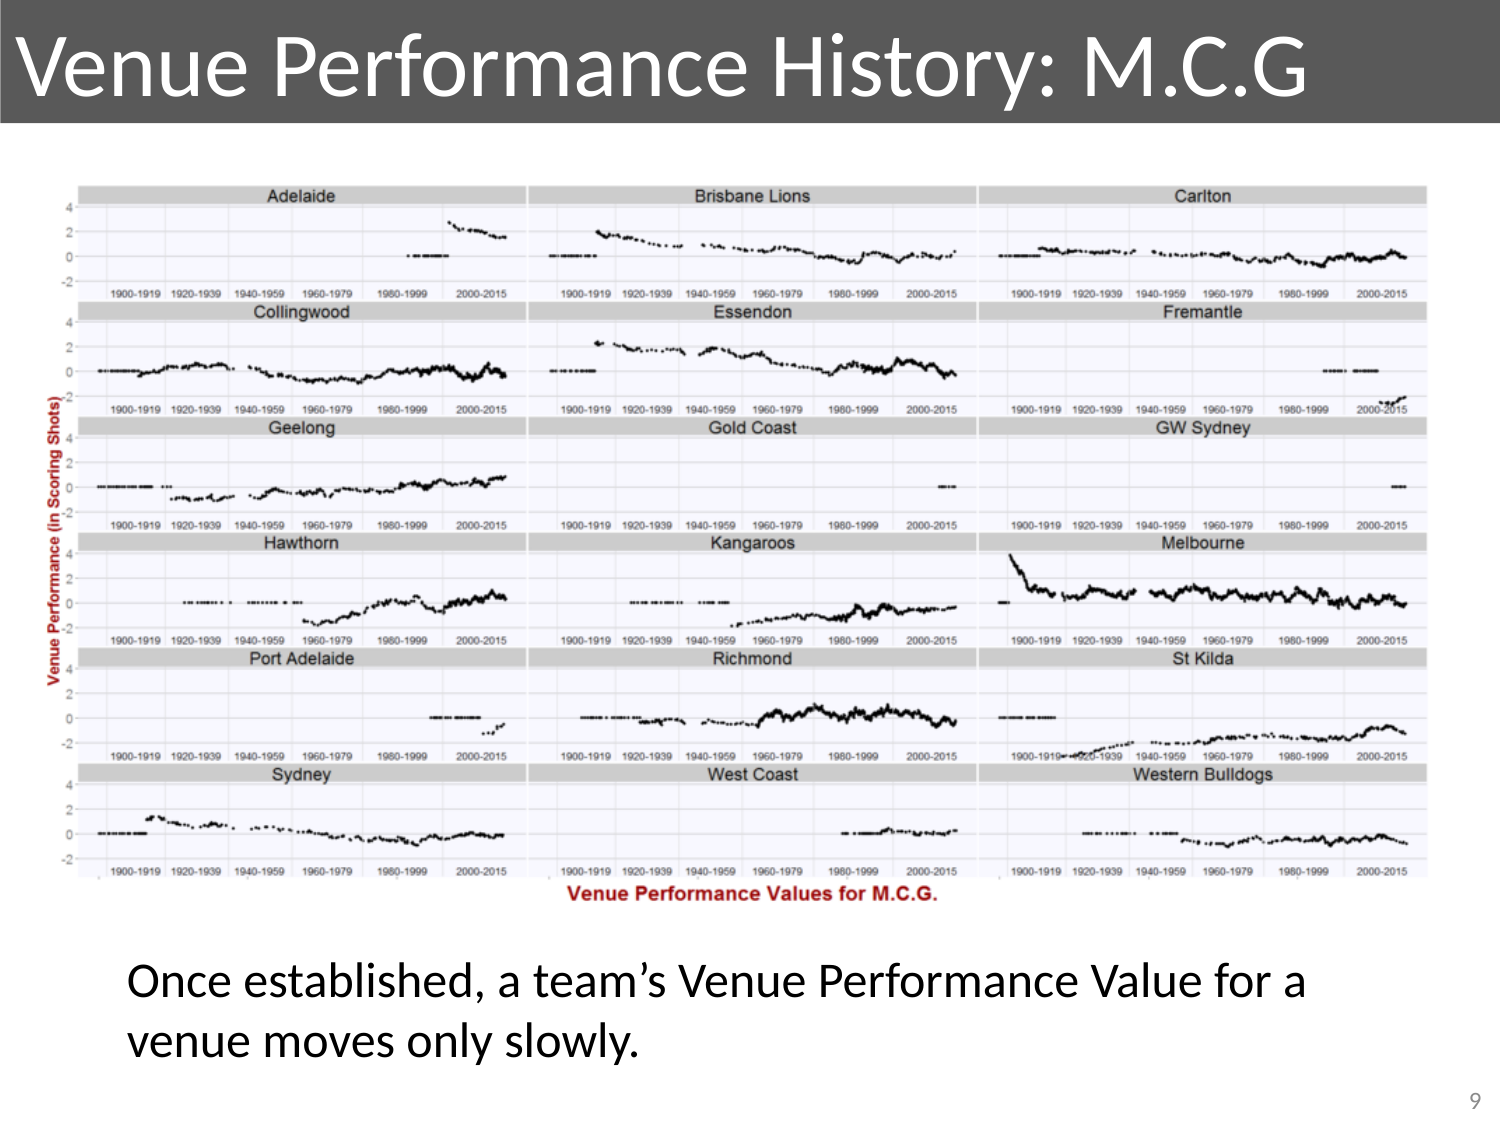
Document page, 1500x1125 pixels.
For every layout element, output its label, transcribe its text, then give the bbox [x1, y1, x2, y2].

picture [39, 175, 1439, 908]
text_box Venue Performance History: M.C.G [0, 0, 1500, 124]
text_box Once established, a team’s Venue Performance Value for a venue moves only slowly. [112, 940, 1353, 1076]
text_box 9 [1146, 1069, 1497, 1125]
